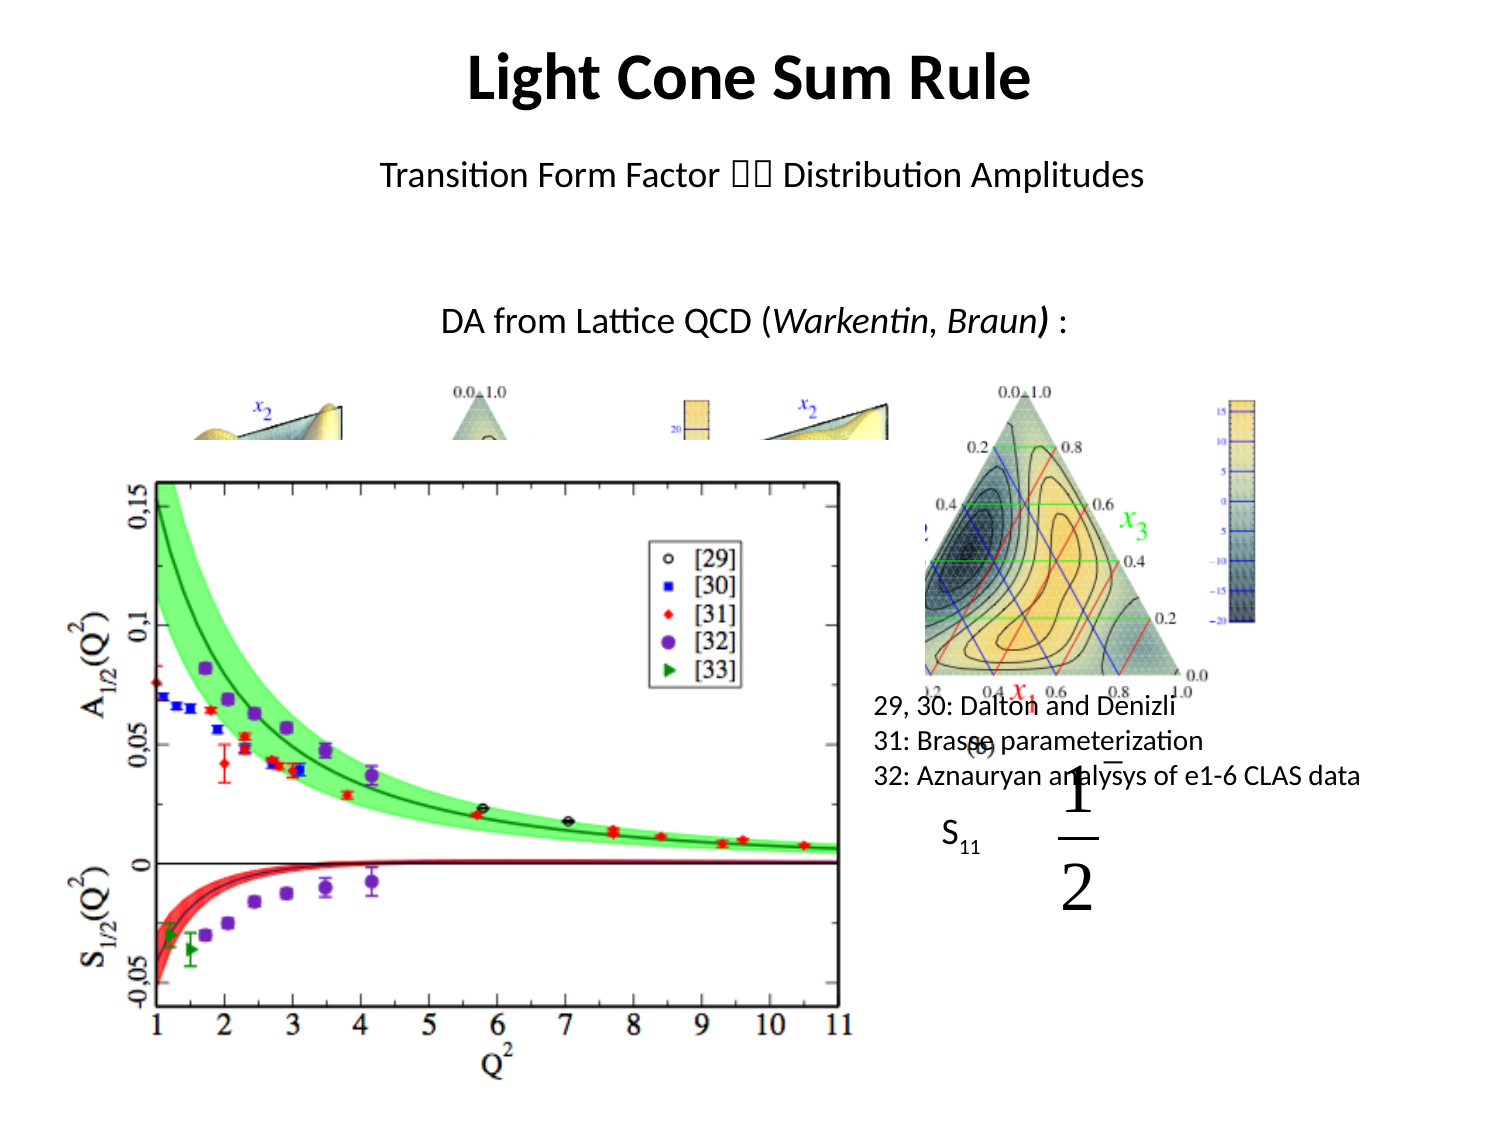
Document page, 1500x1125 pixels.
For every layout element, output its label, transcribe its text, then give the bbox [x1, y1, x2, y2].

title Light Cone Sum Rule [75, 2, 1425, 143]
text_box Transition Form Factor  Distribution Amplitudes [364, 142, 1160, 203]
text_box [9, 439, 1398, 1107]
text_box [159, 288, 1278, 438]
